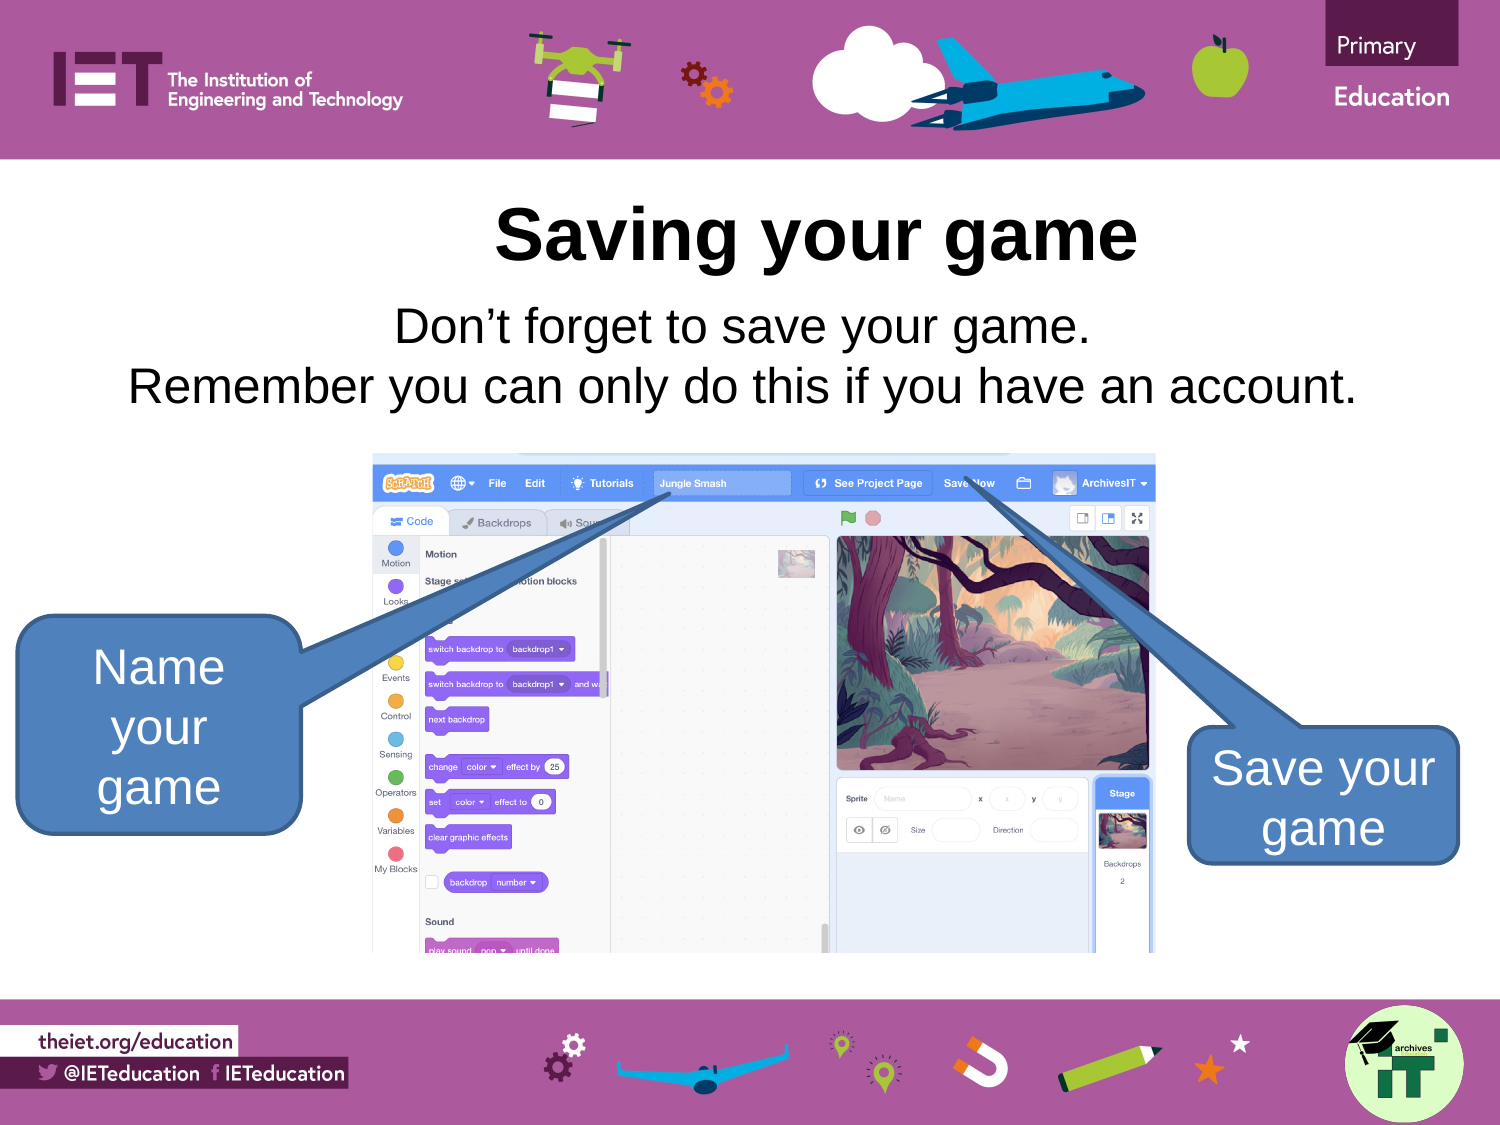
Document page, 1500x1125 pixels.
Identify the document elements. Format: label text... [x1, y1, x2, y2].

picture [0, 0, 1500, 1125]
text_box Don’t forget to save your game. Remember you can only do this if you have an account. [80, 285, 1420, 421]
text_box Saving your game [479, 177, 1156, 283]
text_box Save your game [1161, 620, 1461, 866]
text_box Name your game [15, 613, 367, 836]
